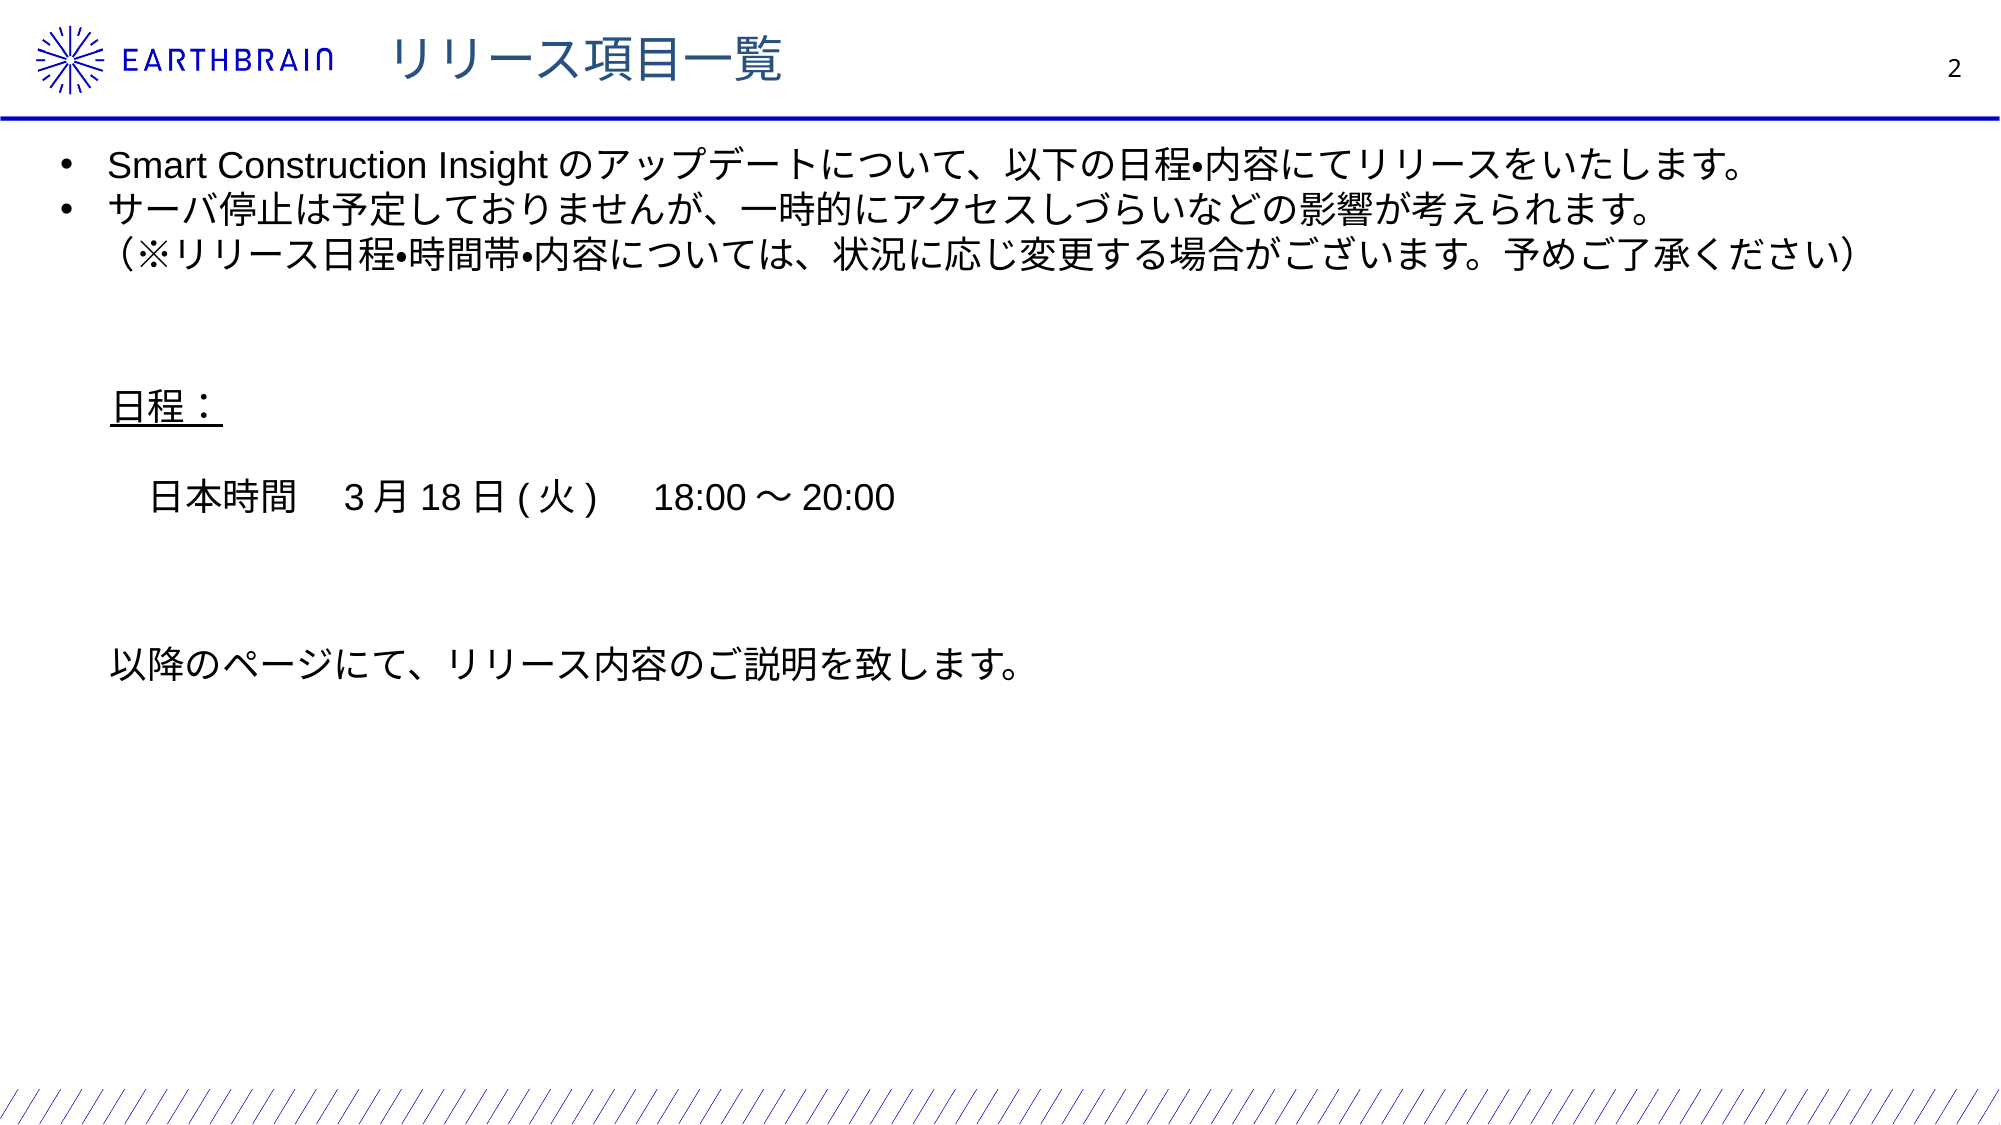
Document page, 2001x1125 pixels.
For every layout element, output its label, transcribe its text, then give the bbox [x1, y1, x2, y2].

text_box Smart Construction Insightのアップデートについて、以下の日程・内容にてリリースをいたします。 サーバ停止は予定しておりませんが、一時的にアクセスしづらいなどの影響が考えられます。 （※リリース日程・時間帯・内容については、状況に応じ変更する場合がございます。予めご了承ください） [45, 133, 2000, 284]
text_box 日程： 日本時間 3月18日(火) 18:00～20:00 [94, 375, 1274, 616]
list リリース項目一覧 [371, 29, 1709, 94]
text_box 以降のページにて、リリース内容のご説明を致します。 [94, 633, 1695, 694]
picture [0, 0, 2000, 133]
picture [0, 1089, 2000, 1125]
